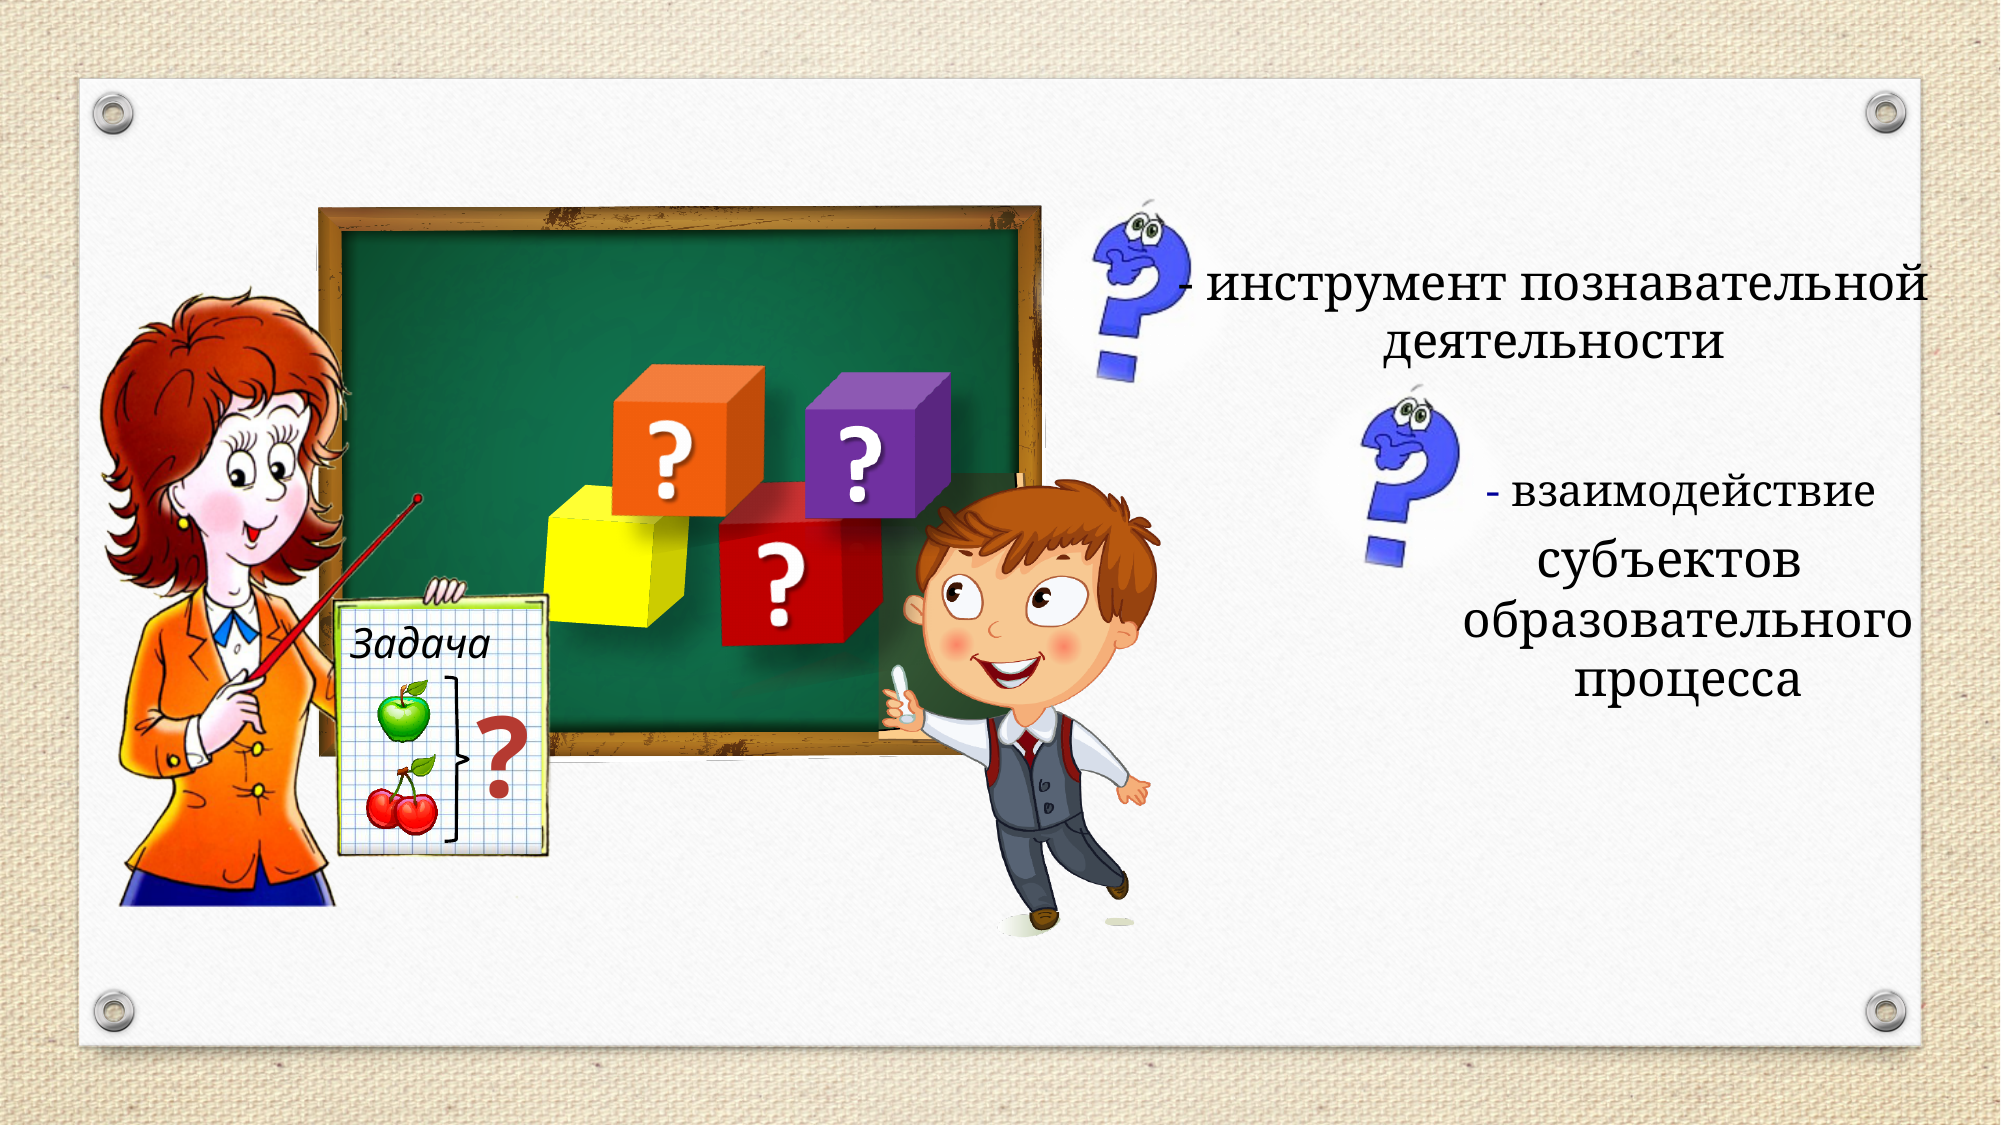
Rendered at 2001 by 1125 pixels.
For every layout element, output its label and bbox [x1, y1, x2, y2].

text_box [1022, 183, 1949, 408]
picture [0, 0, 2001, 1125]
text_box [55, 199, 1161, 938]
text_box [1291, 368, 1949, 715]
